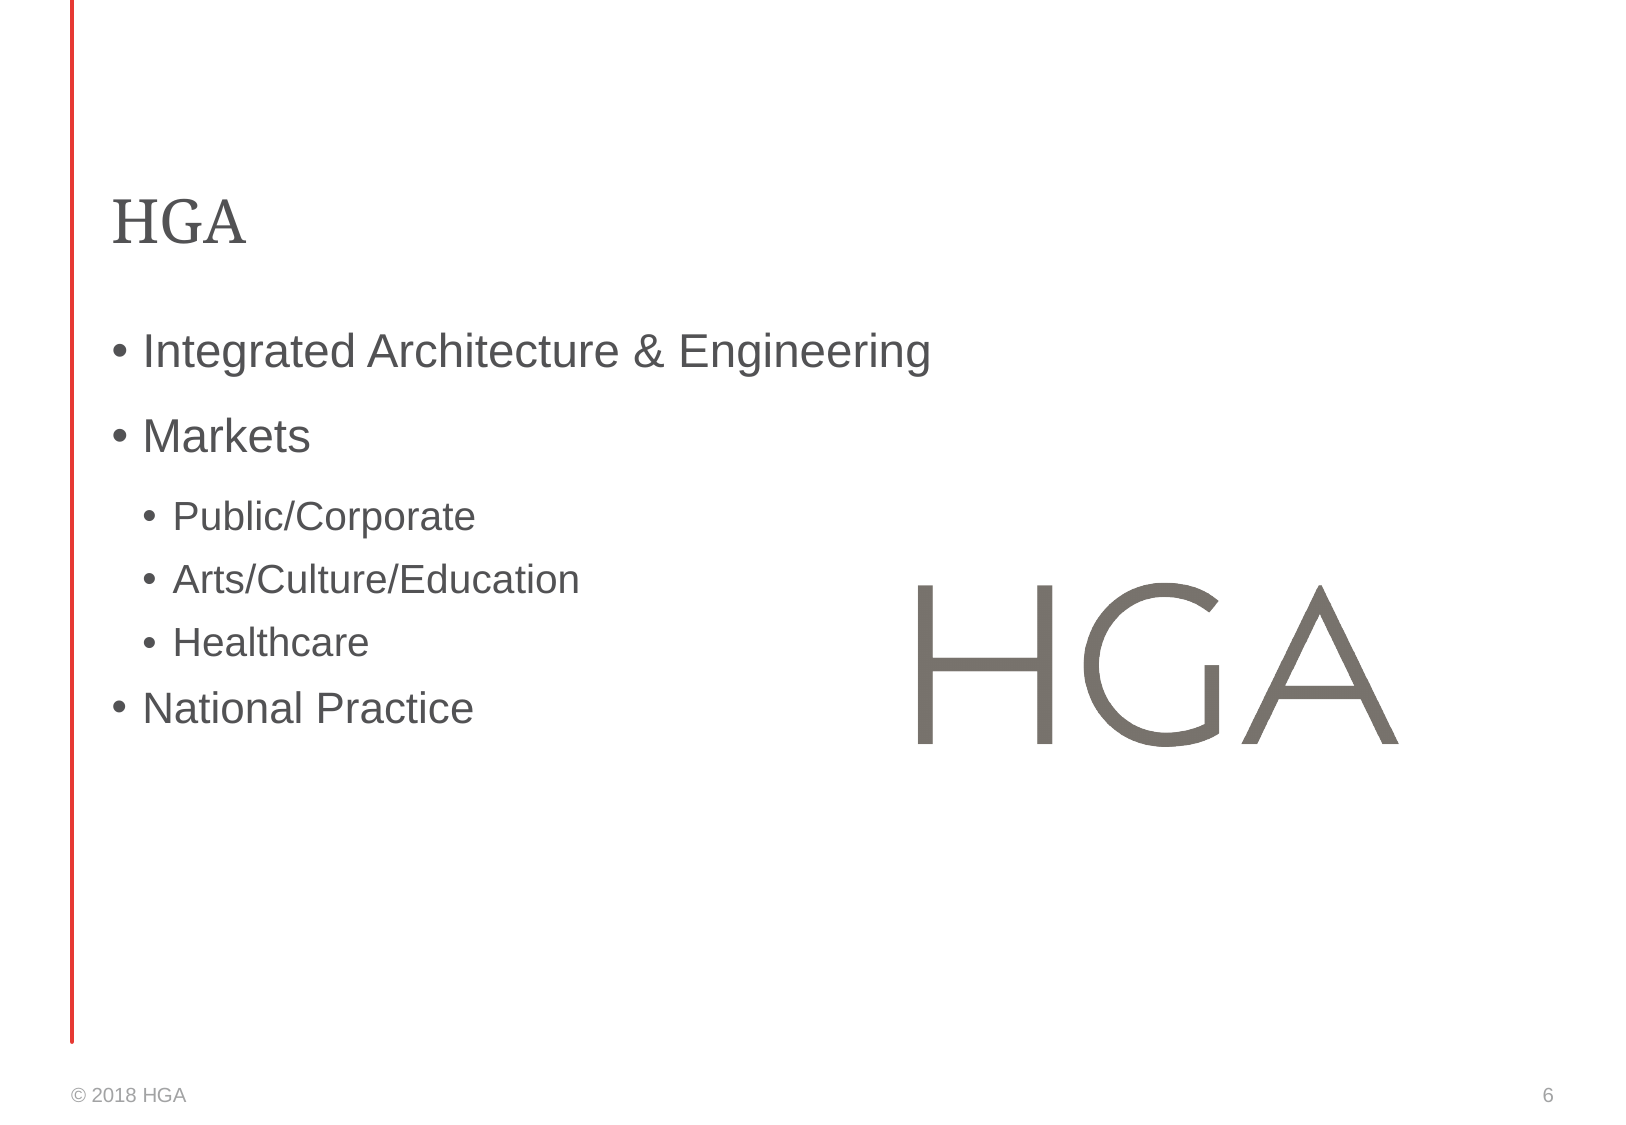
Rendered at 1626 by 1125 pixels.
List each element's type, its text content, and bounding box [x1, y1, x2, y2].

picture [793, 440, 1525, 888]
title HGA [111, 162, 1554, 257]
footer © 2018 HGA [71, 1073, 1087, 1116]
list Integrated Architecture & Engineering Markets Public/Corporate Arts/Culture/Education Healthcare National Practice [111, 324, 1554, 1042]
slide_number 6 [1147, 1073, 1554, 1116]
